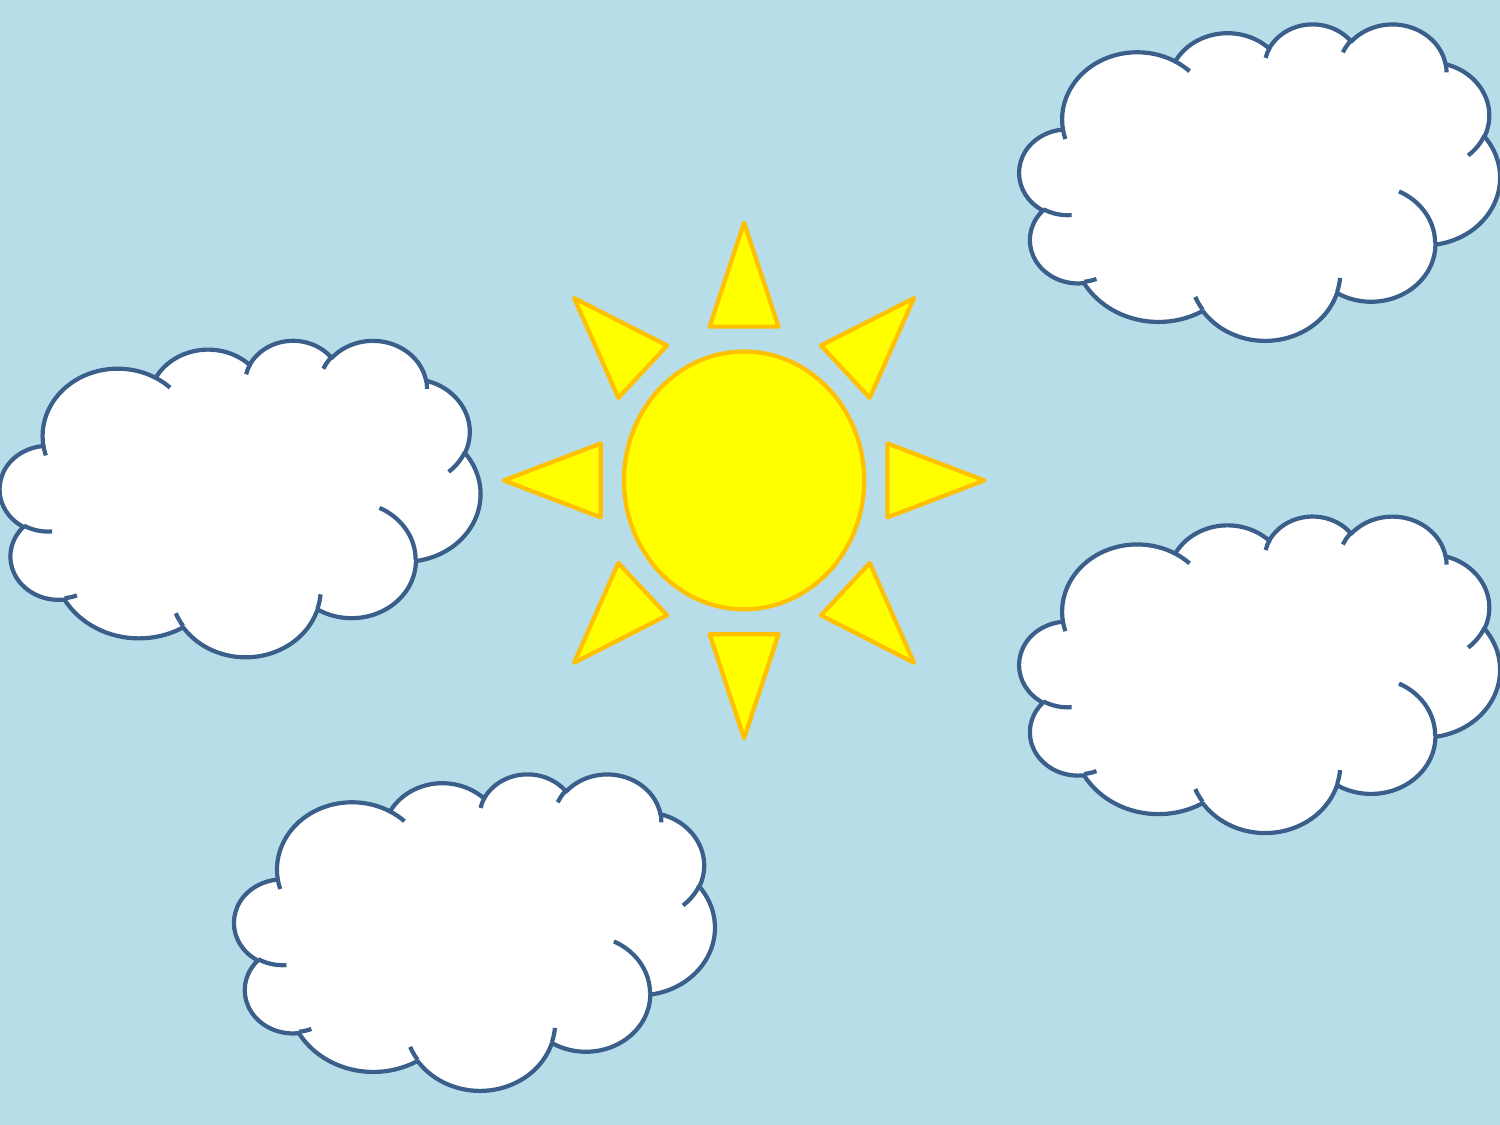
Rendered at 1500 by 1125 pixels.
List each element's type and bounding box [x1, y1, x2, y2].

text_box [707, 632, 781, 741]
text_box [1016, 22, 1500, 344]
text_box [572, 296, 670, 400]
text_box [818, 560, 916, 665]
text_box [1016, 514, 1500, 836]
text_box [707, 220, 781, 329]
text_box [231, 772, 718, 1094]
text_box [818, 296, 916, 400]
text_box [621, 349, 867, 612]
text_box [501, 441, 603, 520]
text_box [0, 338, 483, 660]
text_box [572, 560, 670, 665]
text_box [885, 441, 987, 520]
